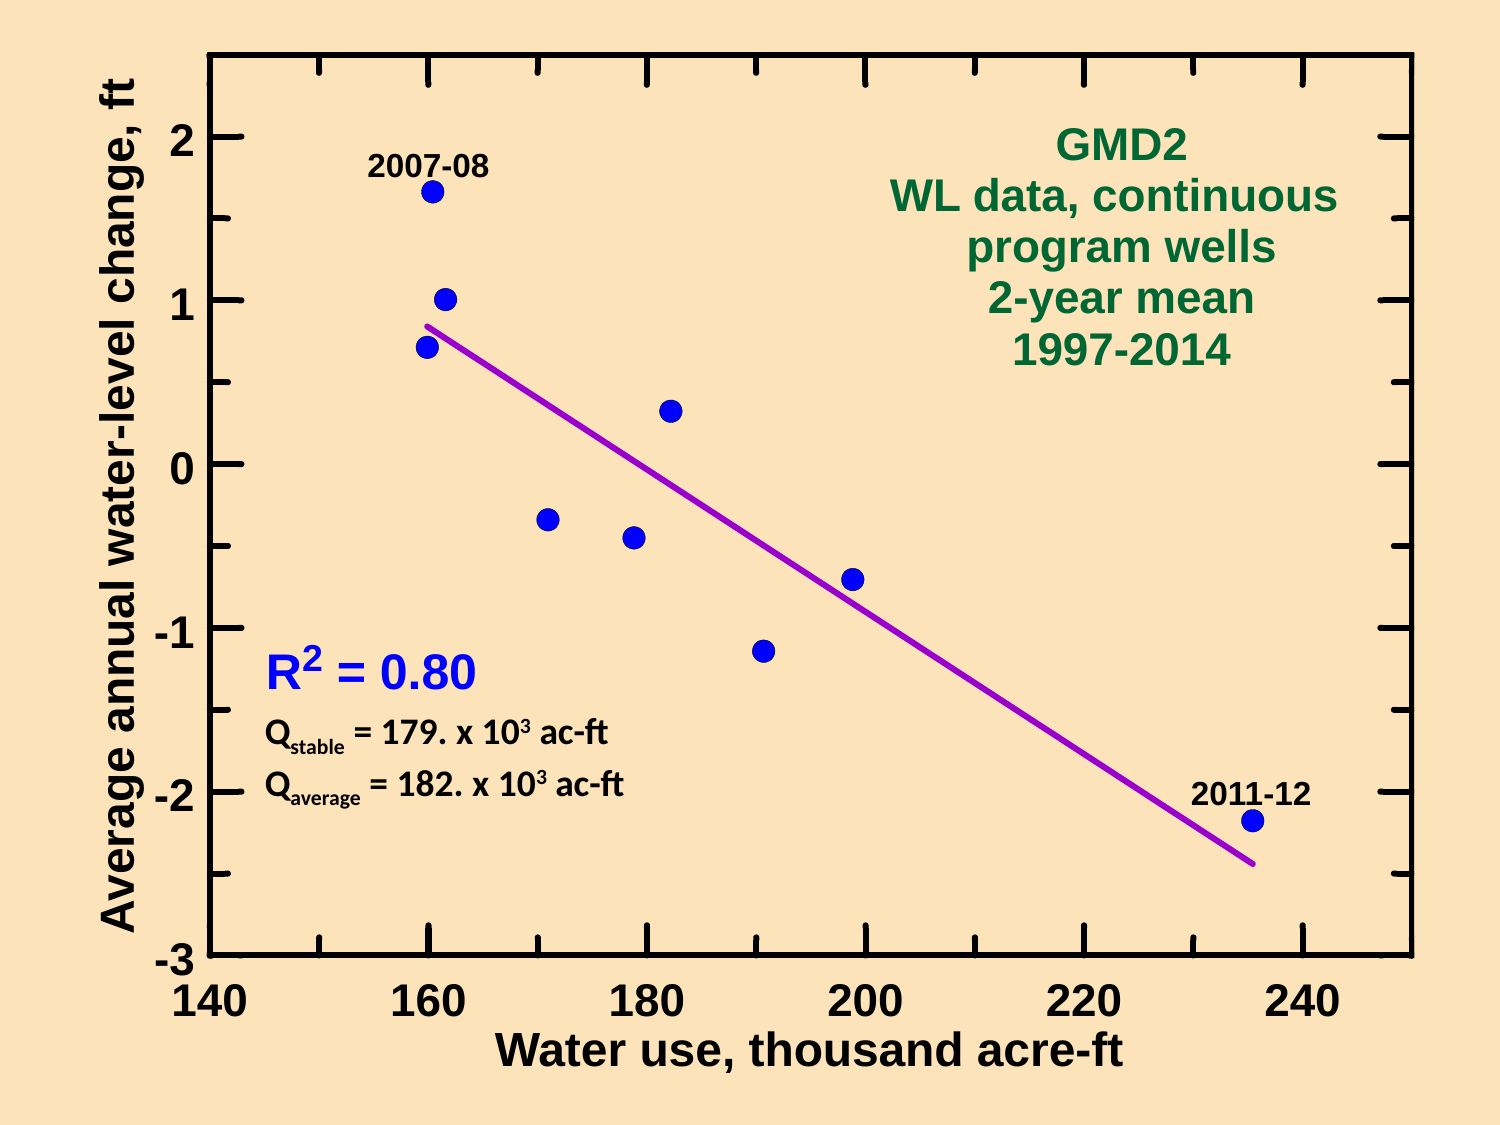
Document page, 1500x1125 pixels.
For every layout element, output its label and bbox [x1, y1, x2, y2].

picture [85, 52, 1415, 1073]
